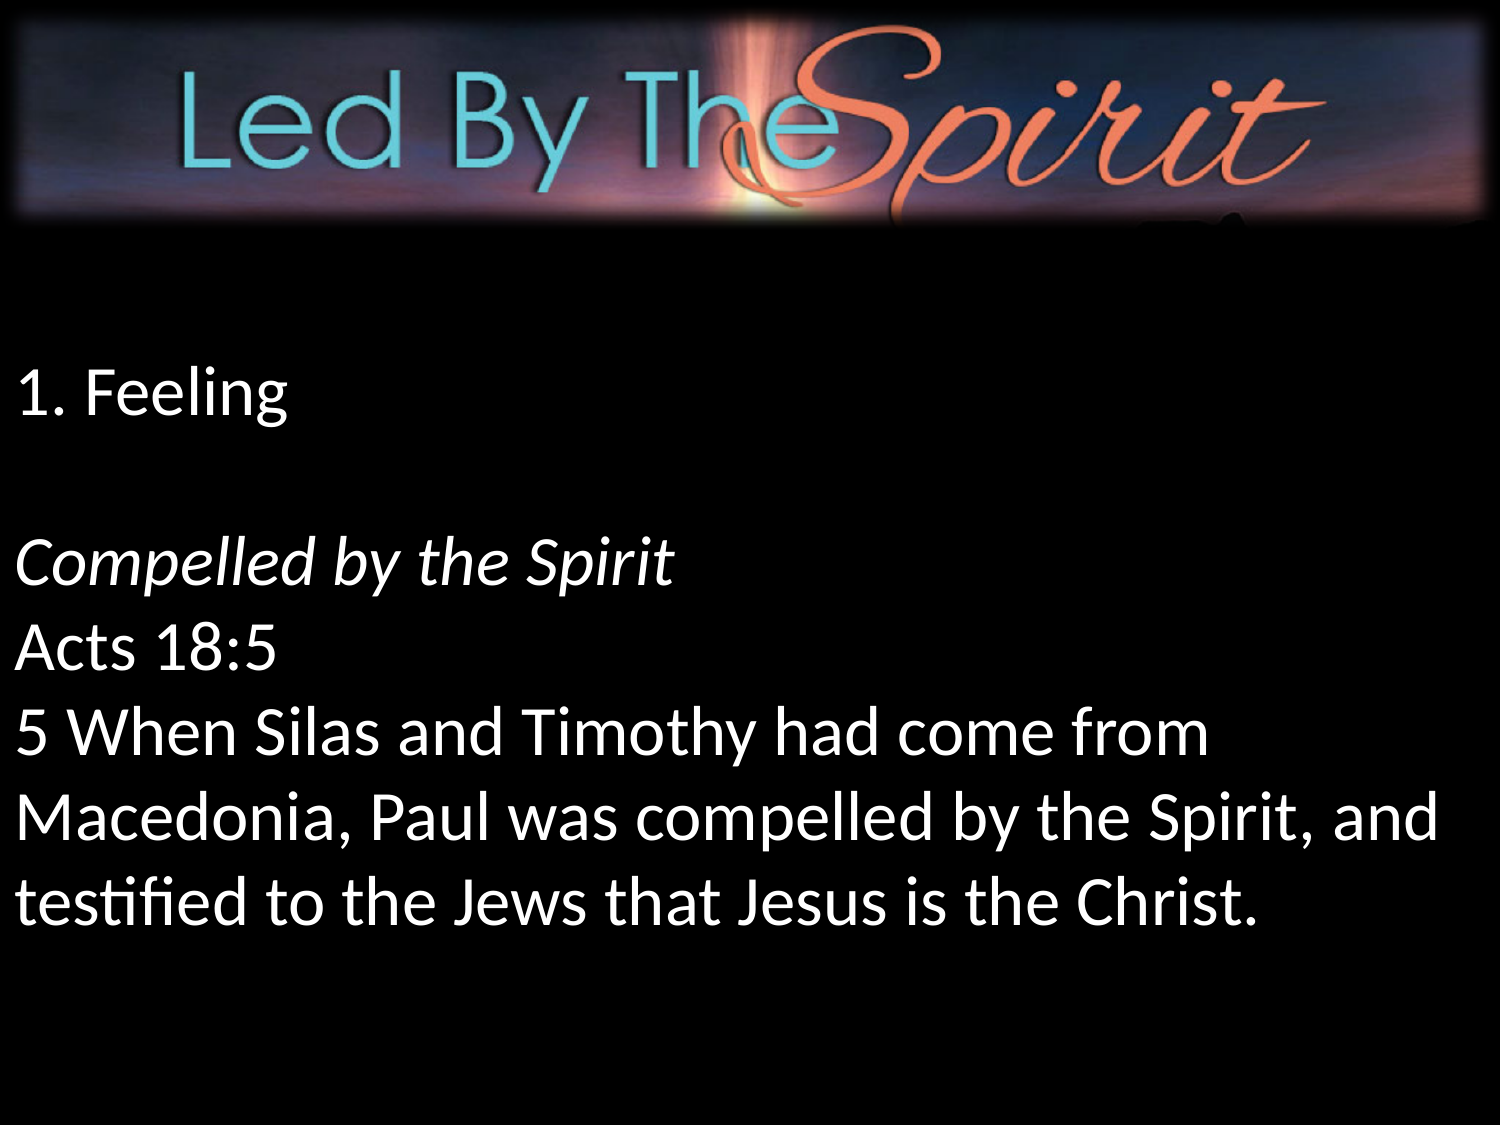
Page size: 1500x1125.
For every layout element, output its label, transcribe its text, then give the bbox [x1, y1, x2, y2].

text_box 1. Feeling Compelled by the Spirit Acts 18:5 5 When Silas and Timothy had come from Macedonia, Paul was compelled by the Spirit, and testified to the Jews that Jesus is the Christ. [0, 337, 1500, 947]
picture [0, 3, 1499, 230]
